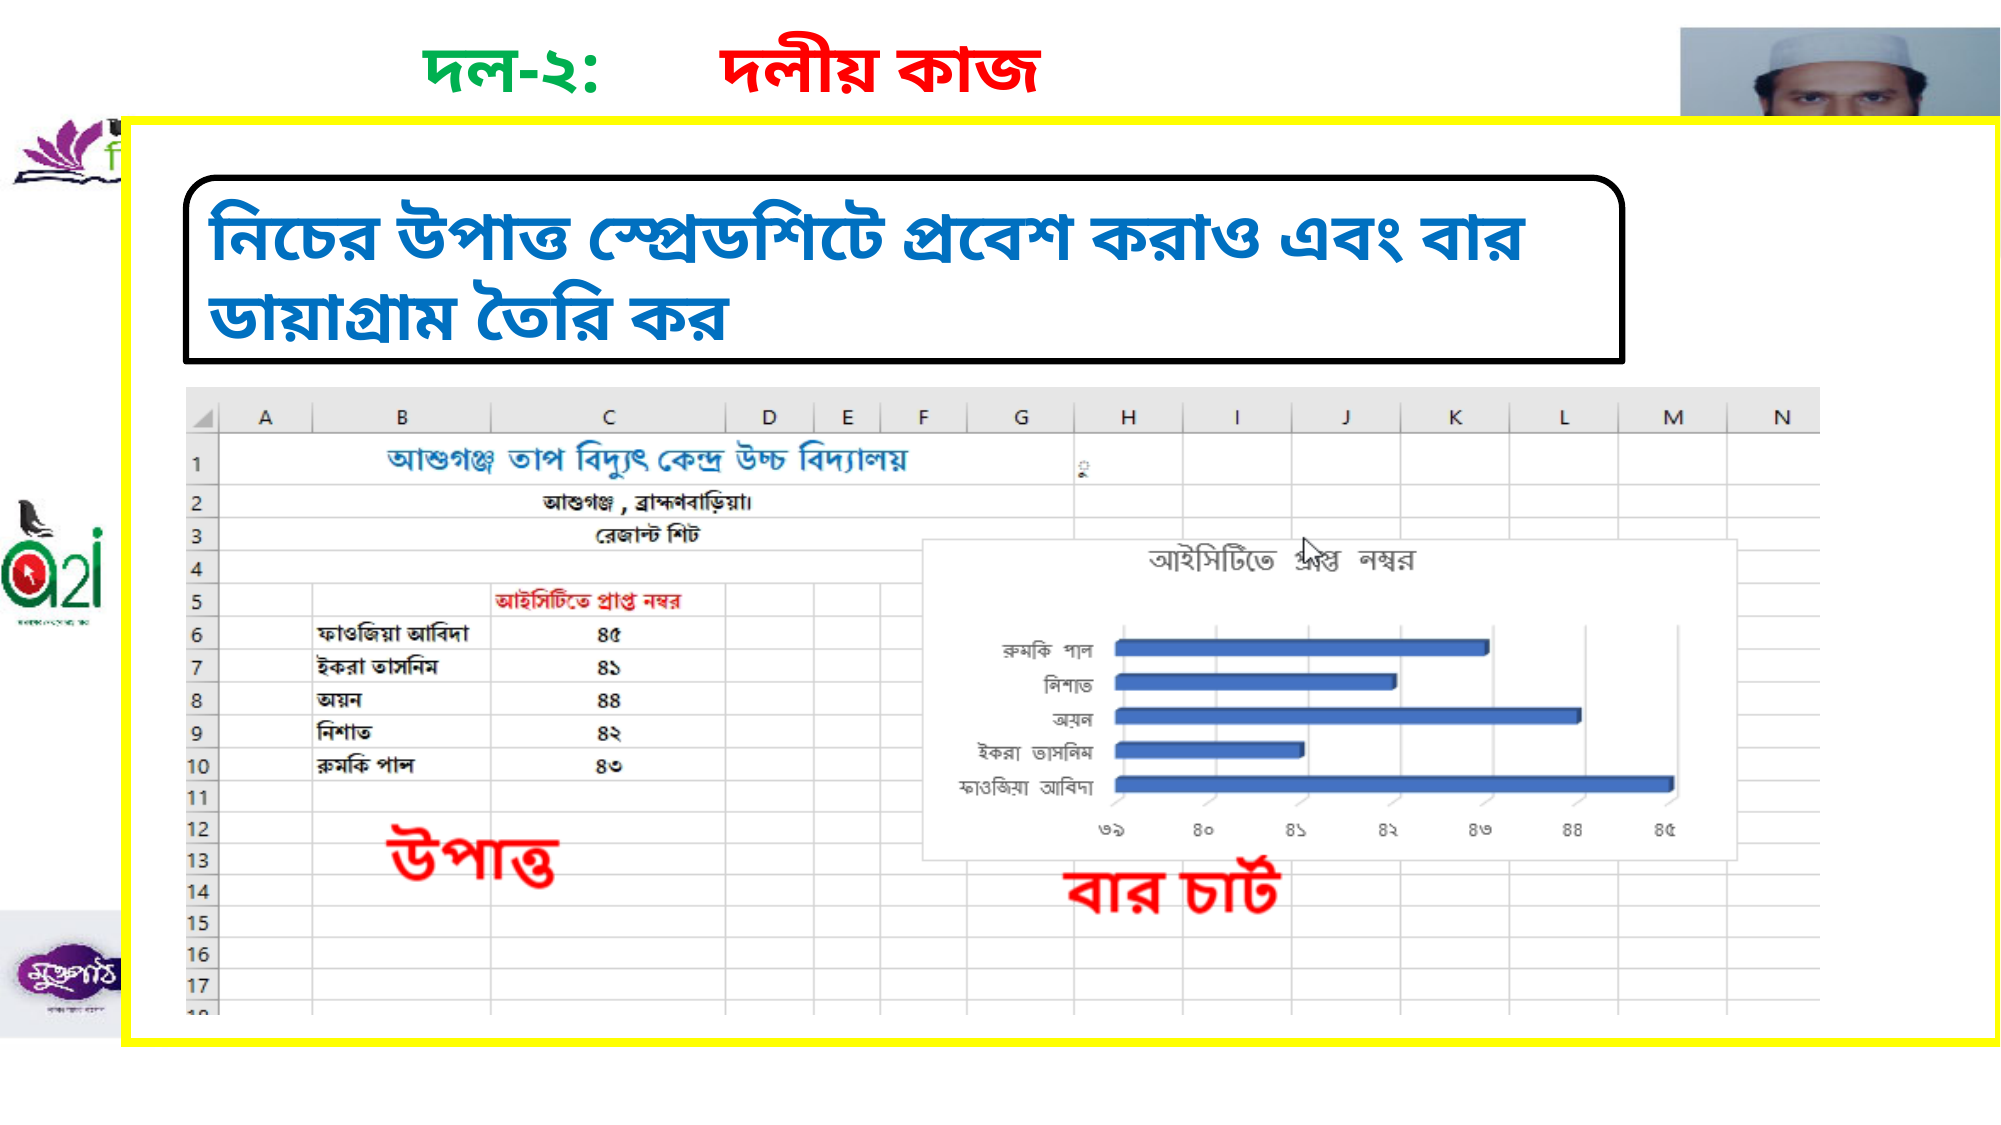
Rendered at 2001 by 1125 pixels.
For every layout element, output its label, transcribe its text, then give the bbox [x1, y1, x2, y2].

text_box নিচের উপাত্ত স্প্রেডশিটে প্রবেশ করাও এবং বার ডায়াগ্রাম তৈরি কর [186, 177, 1623, 362]
picture [0, 0, 2001, 1125]
text_box দলীয় কাজ [706, 18, 1117, 114]
picture [186, 387, 1820, 1015]
text_box দল-২: [408, 18, 660, 114]
